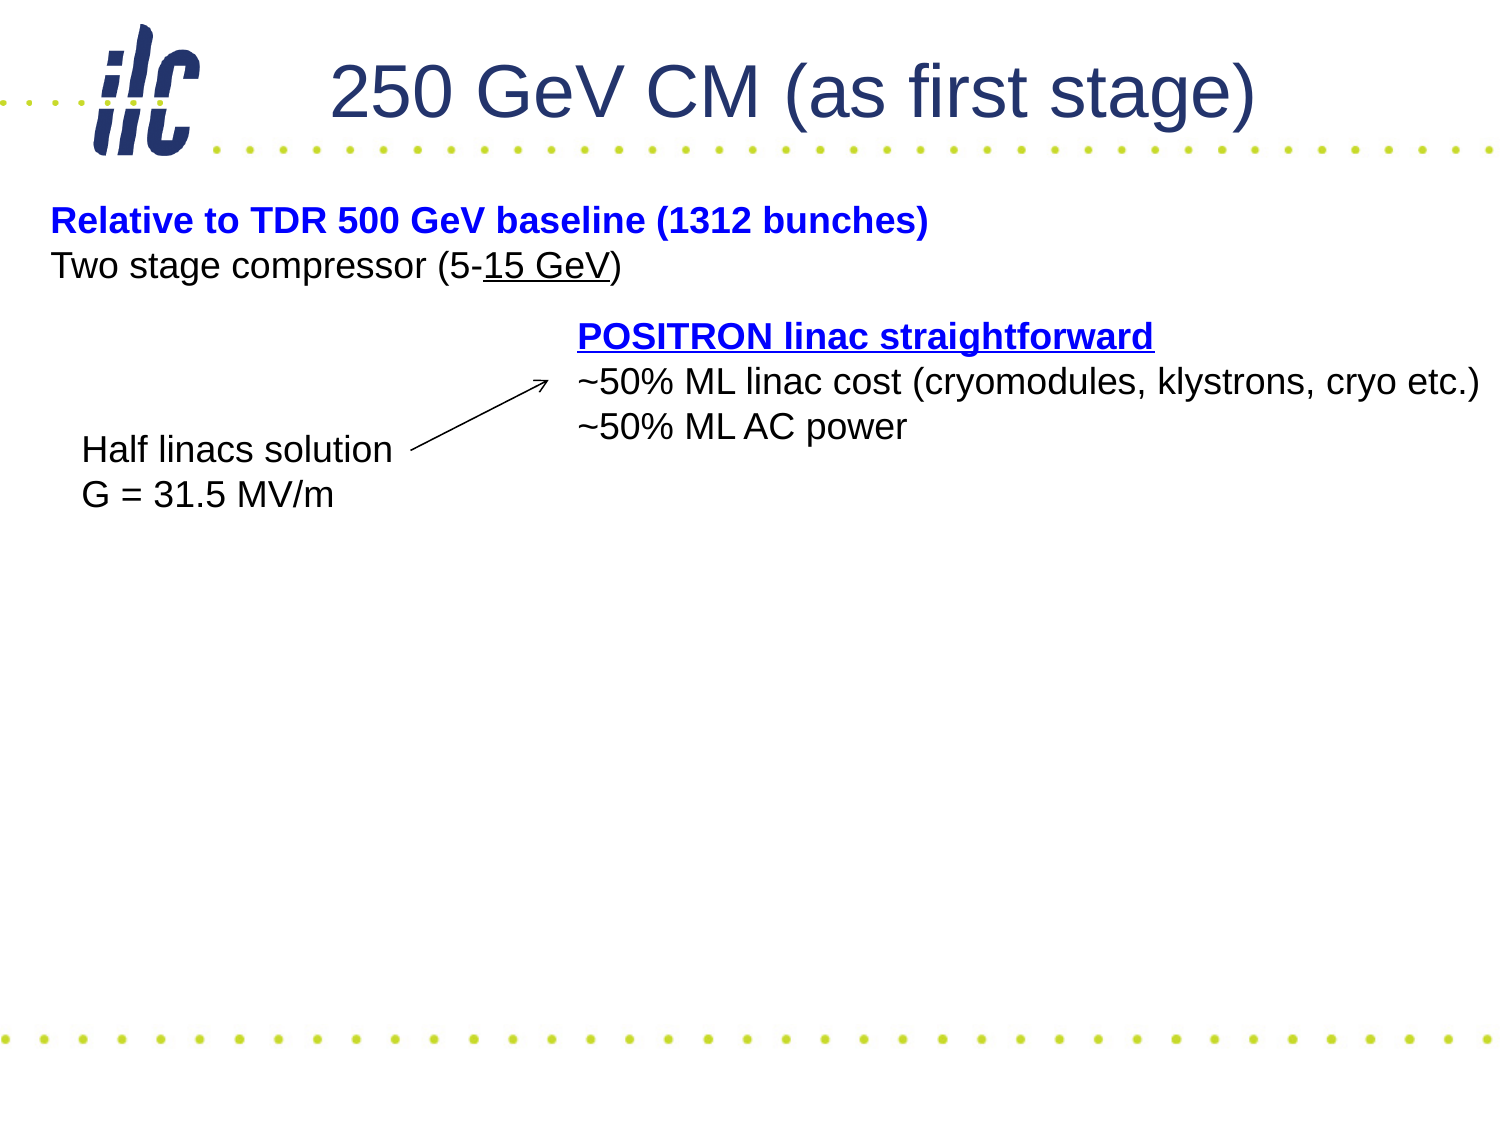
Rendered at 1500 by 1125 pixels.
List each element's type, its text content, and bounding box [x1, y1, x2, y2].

title 250 GeV CM (as first stage) [212, 12, 1376, 163]
text_box POSITRON linac straightforward ~50% ML linac cost (cryomodules, klystrons, cryo etc.) ~50% ML AC power [562, 304, 1496, 454]
picture [1376, 137, 1500, 163]
text_box Half linacs solution G = 31.5 MV/m [66, 418, 409, 523]
text_box Relative to TDR 500 GeV baseline (1312 bunches) Two stage compressor (5-15 GeV) [35, 188, 945, 294]
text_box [410, 379, 549, 451]
picture [0, 1024, 1500, 1055]
picture [0, 24, 200, 156]
